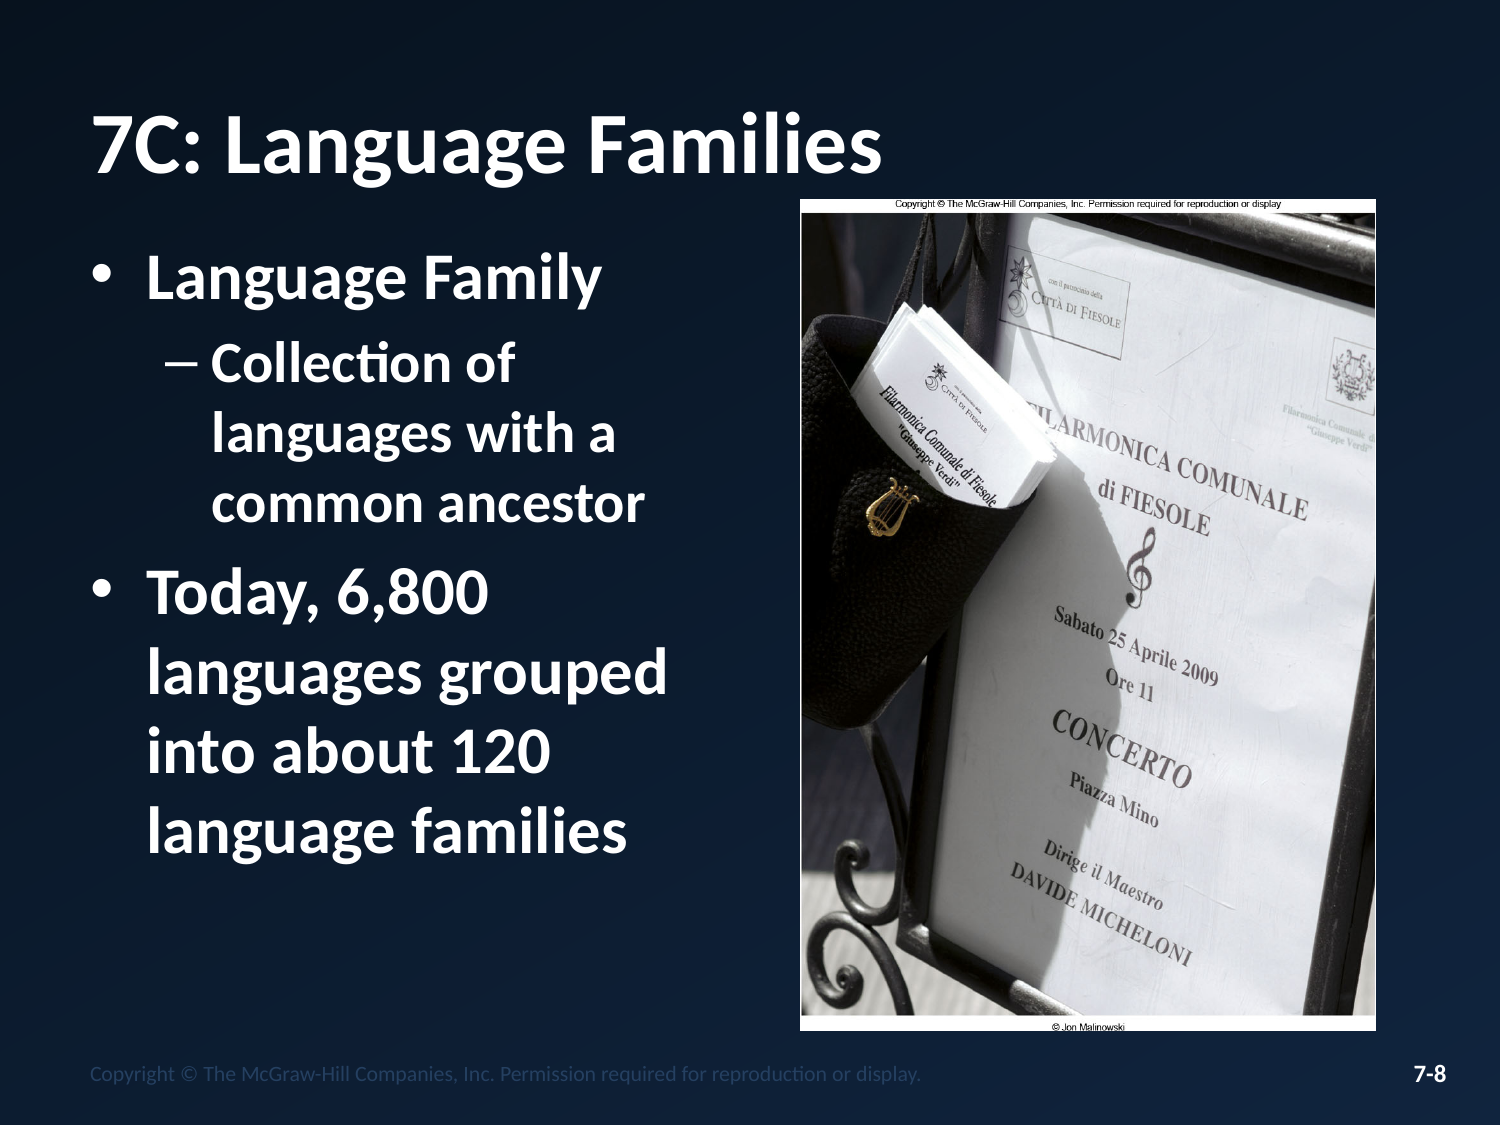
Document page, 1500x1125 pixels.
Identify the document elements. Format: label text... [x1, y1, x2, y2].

list Language Family Collection of languages with a common ancestor Today, 6,800 languages grouped into about 120 language families [74, 224, 738, 1006]
title 7C: Language Families [74, 44, 1426, 233]
footer Copyright © The McGraw-Hill Companies, Inc. Permission required for reproduction or display. [75, 1042, 1063, 1103]
slide_number 7-8 [1063, 1042, 1462, 1103]
picture [799, 199, 1376, 1032]
